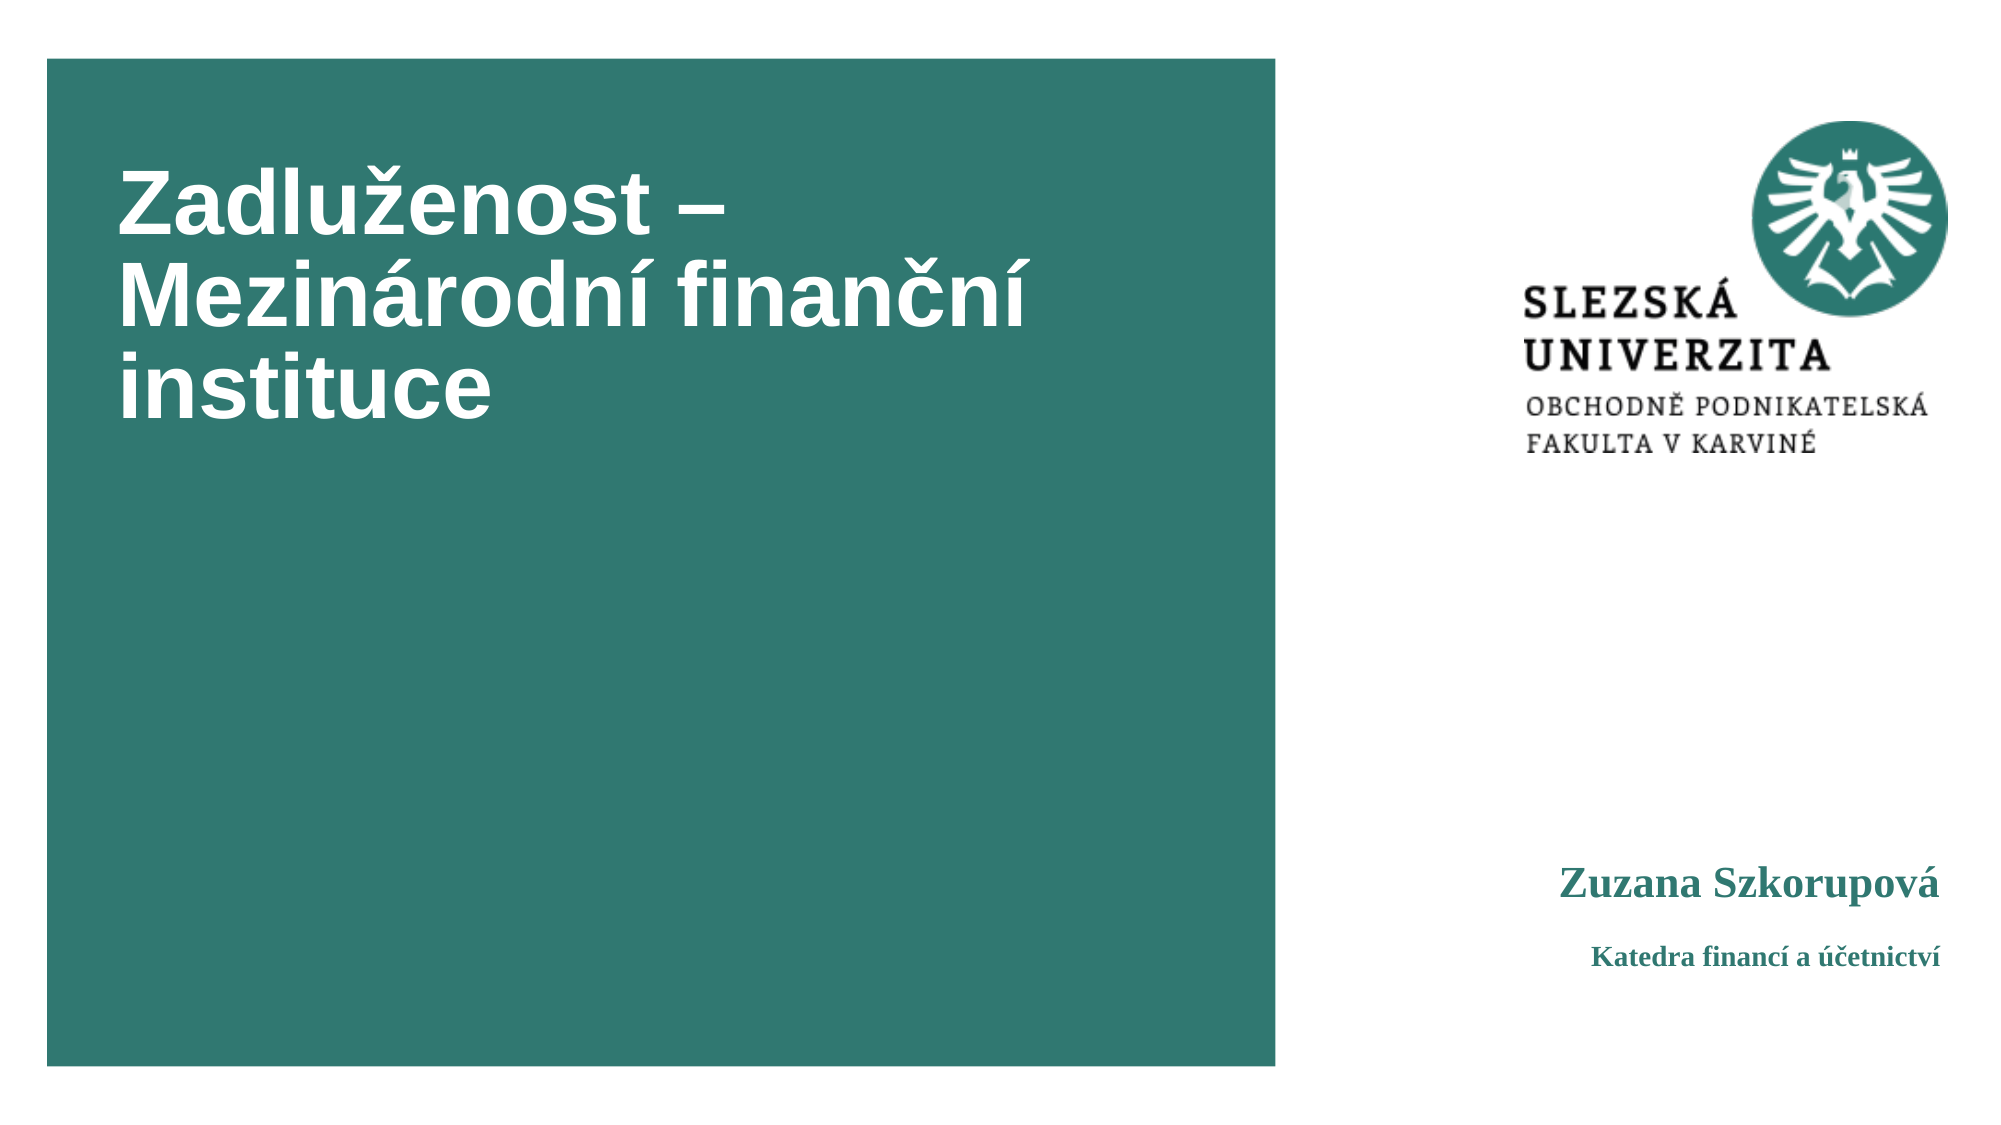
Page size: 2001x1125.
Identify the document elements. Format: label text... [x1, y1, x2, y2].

text_box [46, 57, 1277, 1068]
title Zadluženost – Mezinárodní finanční instituce [102, 153, 1221, 878]
picture [1524, 121, 1949, 453]
text_box Zuzana Szkorupová Katedra financí a účetnictví [1486, 847, 1961, 1100]
